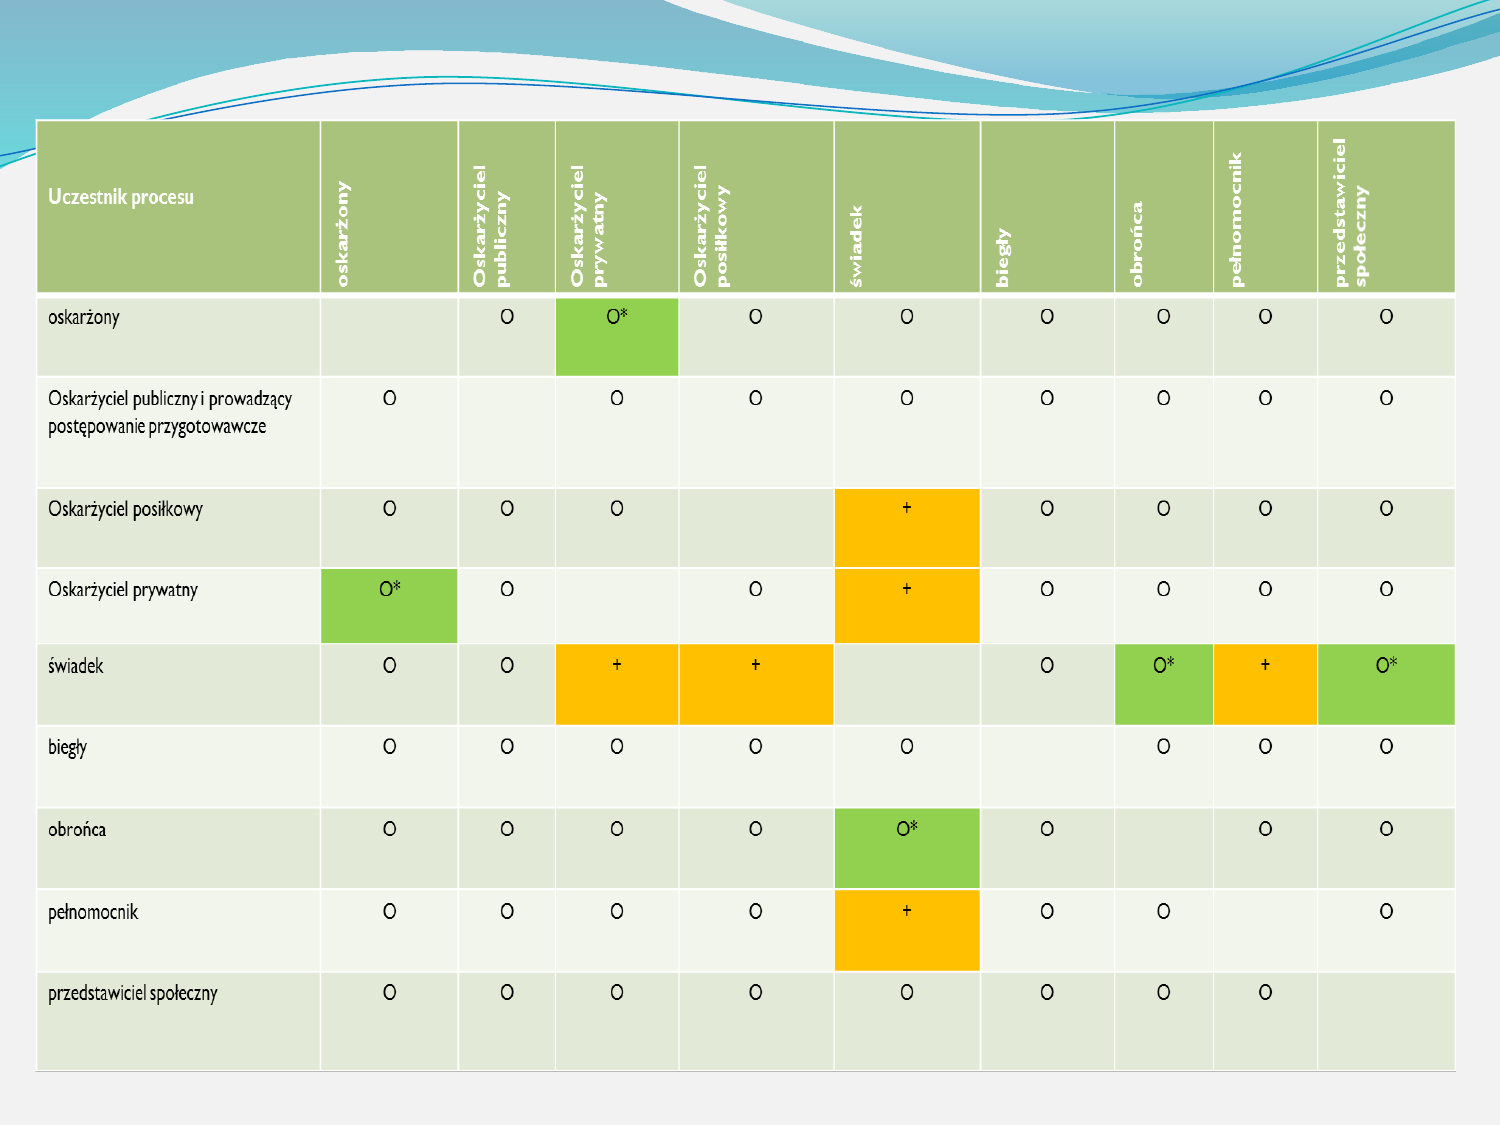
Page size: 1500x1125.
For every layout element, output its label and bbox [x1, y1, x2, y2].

picture [34, 118, 1458, 1072]
